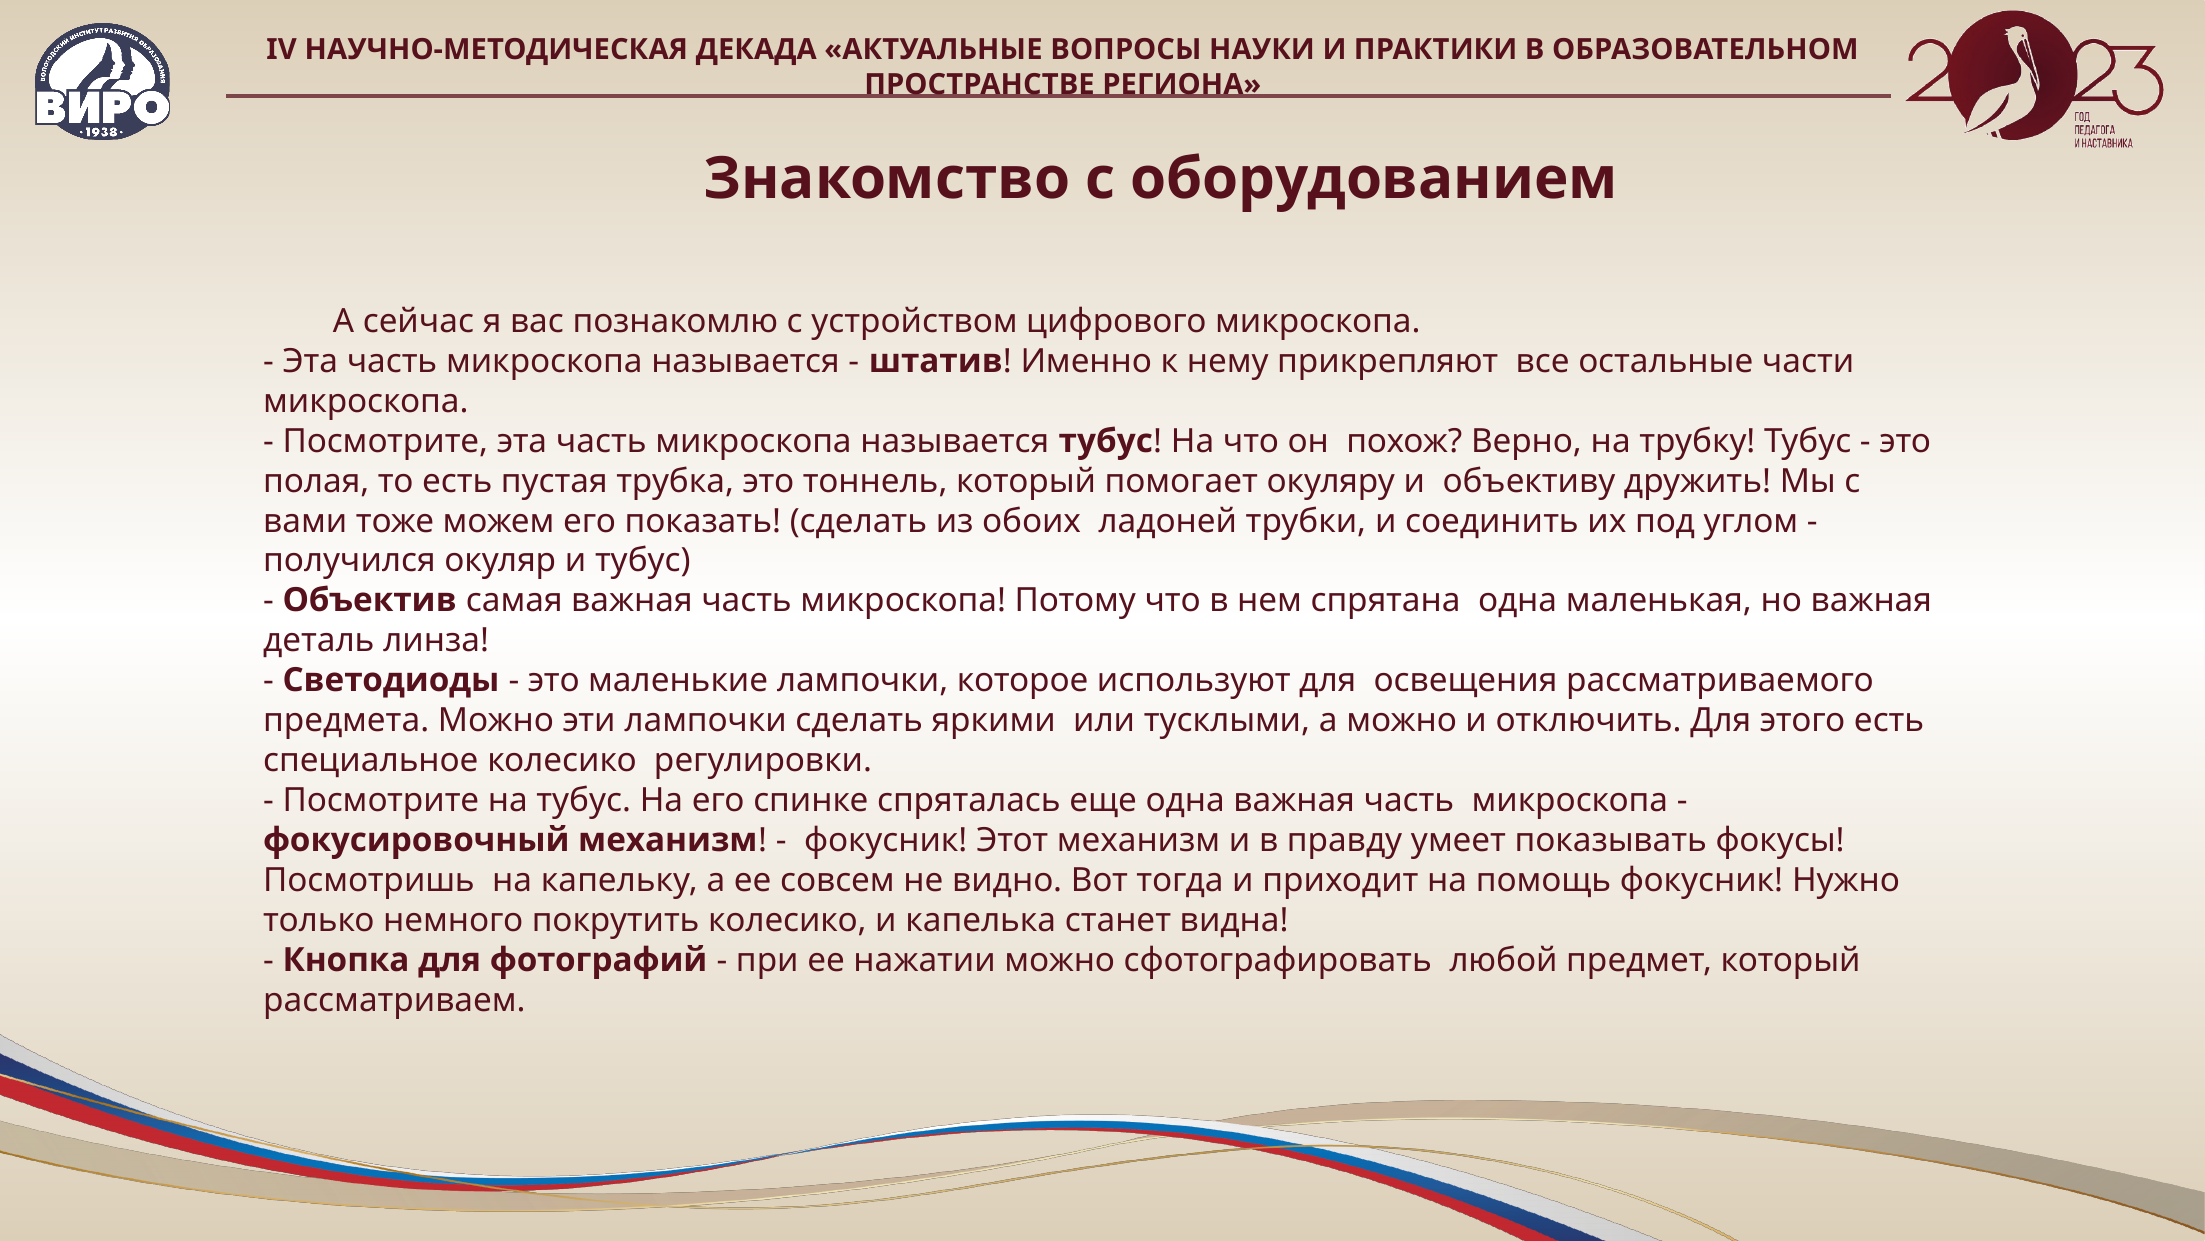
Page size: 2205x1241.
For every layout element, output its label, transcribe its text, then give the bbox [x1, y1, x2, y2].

picture [1890, 3, 2173, 156]
text_box IV НАУЧНО-МЕТОДИЧЕСКАЯ ДЕКАДА «АКТУАЛЬНЫЕ ВОПРОСЫ НАУКИ И ПРАКТИКИ В ОБРАЗОВАТЕЛЬНОМ ПРОСТРАНСТВЕ РЕГИОНА» [248, 97, 1878, 108]
text_box А сейчас я вас познакомлю с устройством цифрового микроскопа. - Эта часть микроскопа называется - штатив! Именно к нему прикрепляют все остальные части микроскопа. - Посмотрите, эта часть микроскопа называется тубус! На что он похож? Верно, на трубку! Тубус - это полая, то есть пустая трубка, это тоннель, который помогает окуляру и объективу дружить! Мы с вами тоже можем его показать! (сделать из обоих ладоней трубки, и соединить их под углом - получился окуляр и тубус) - Объектив самая важная часть микроскопа! Потому что в нем спрятана одна маленькая, но важная деталь линза! - Светодиоды - это маленькие лампочки, которое используют для освещения рассматриваемого предмета. Можно эти лампочки сделать яркими или тусклыми, а можно и отключить. Для этого есть специальное колесико регулировки. - Посмотрите на тубус. На его спинке спряталась еще одна важная часть микроскопа - фокусировочный механизм! - фокусник! Этот механизм и в правду умеет показывать фокусы! Посмотришь на капельку, а ее совсем не видно. Вот тогда и приходит на помощь фокусник! Нужно только немного покрутить колесико, и капелька станет видна! - Кнопка для фотографий - при ее нажатии можно сфотографировать любой предмет, который рассматриваем. [248, 291, 1955, 1034]
picture [0, 1034, 2205, 1241]
text_box Знакомство с оборудованием [431, 133, 1891, 218]
picture [35, 23, 170, 140]
text_box IV НАУЧНО-МЕТОДИЧЕСКАЯ ДЕКАДА «АКТУАЛЬНЫЕ ВОПРОСЫ НАУКИ И ПРАКТИКИ В ОБРАЗОВАТЕЛЬНОМ ПРОСТРАНСТВЕ РЕГИОНА» [248, 23, 1878, 95]
